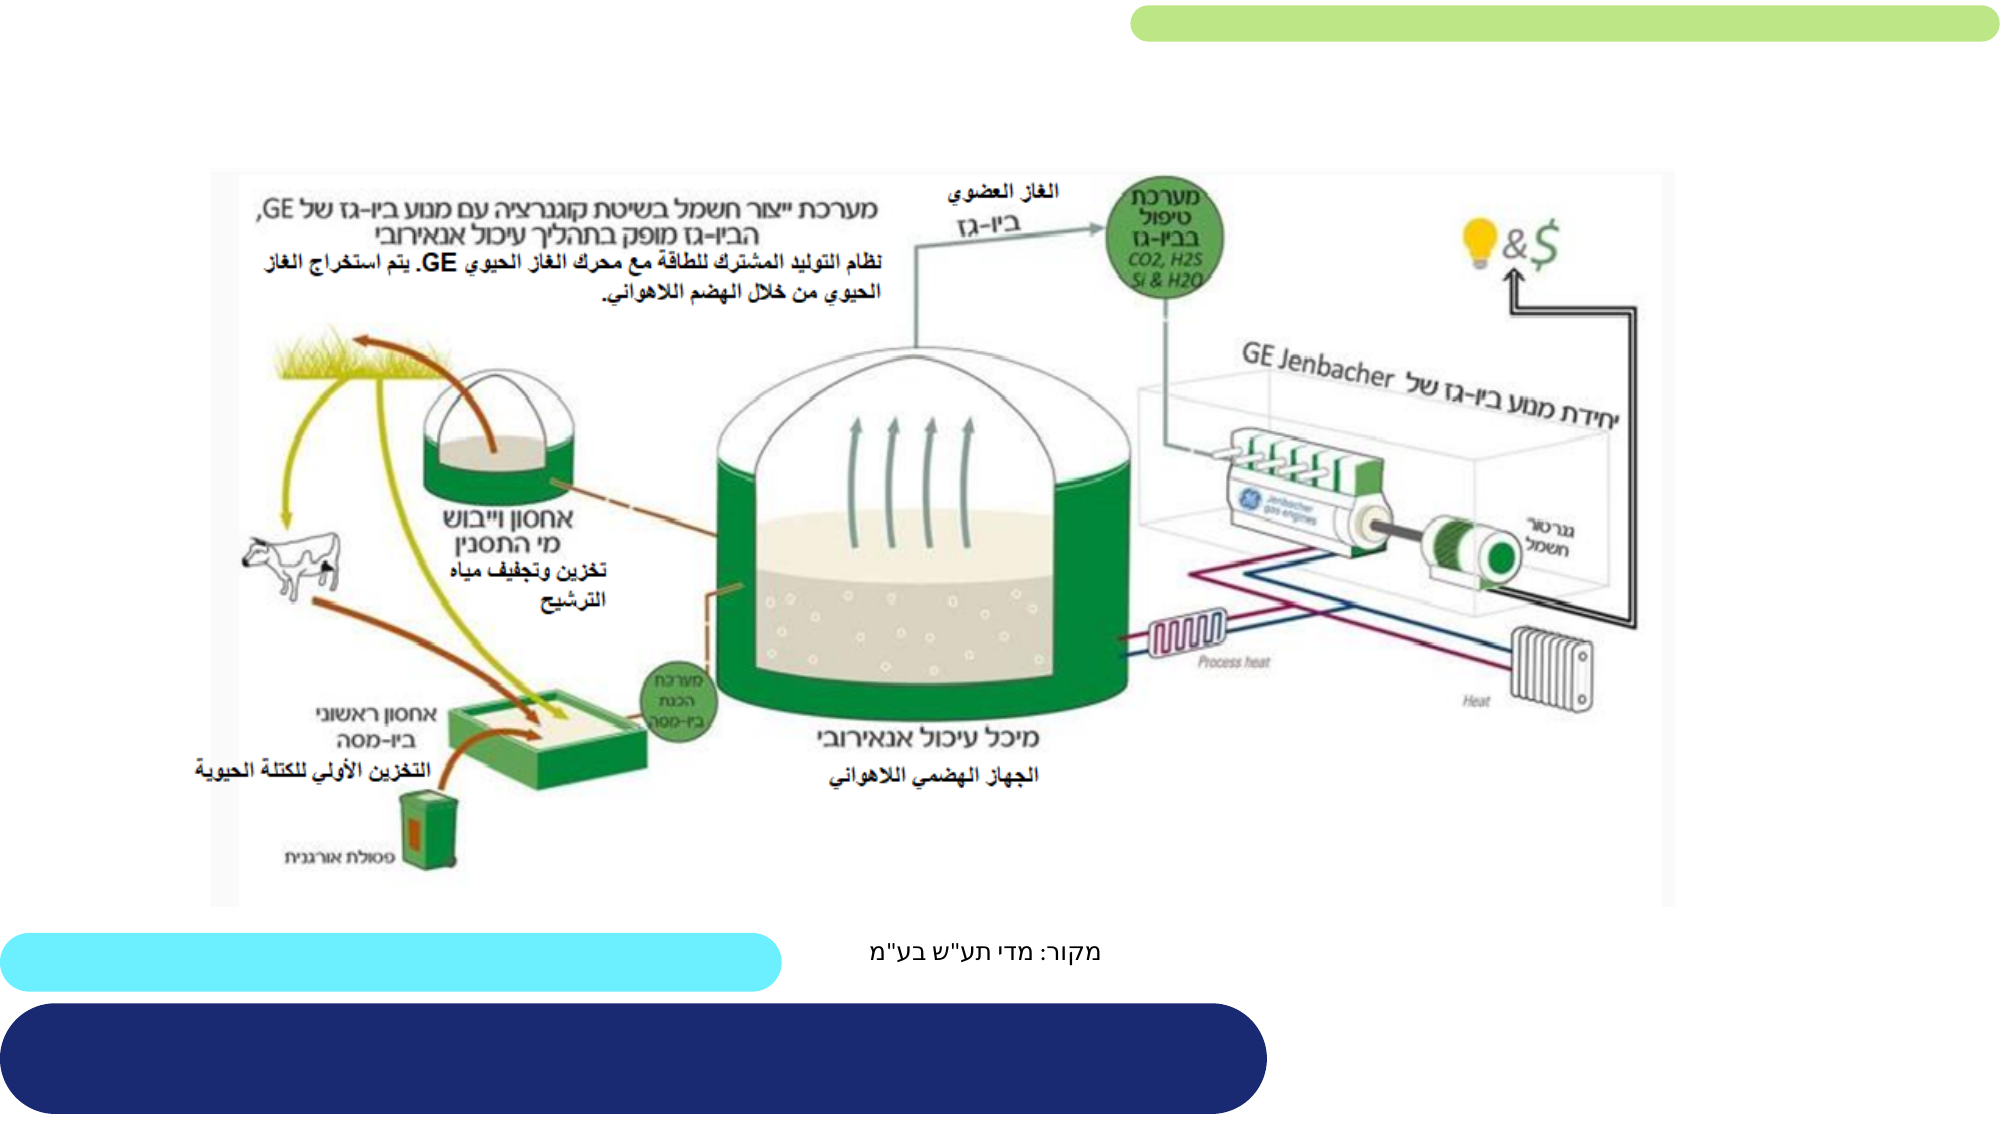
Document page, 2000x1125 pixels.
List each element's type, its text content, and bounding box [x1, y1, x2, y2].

picture [188, 159, 1676, 907]
text_box מקור: מדי תע"ש בע"מ [771, 920, 1118, 991]
